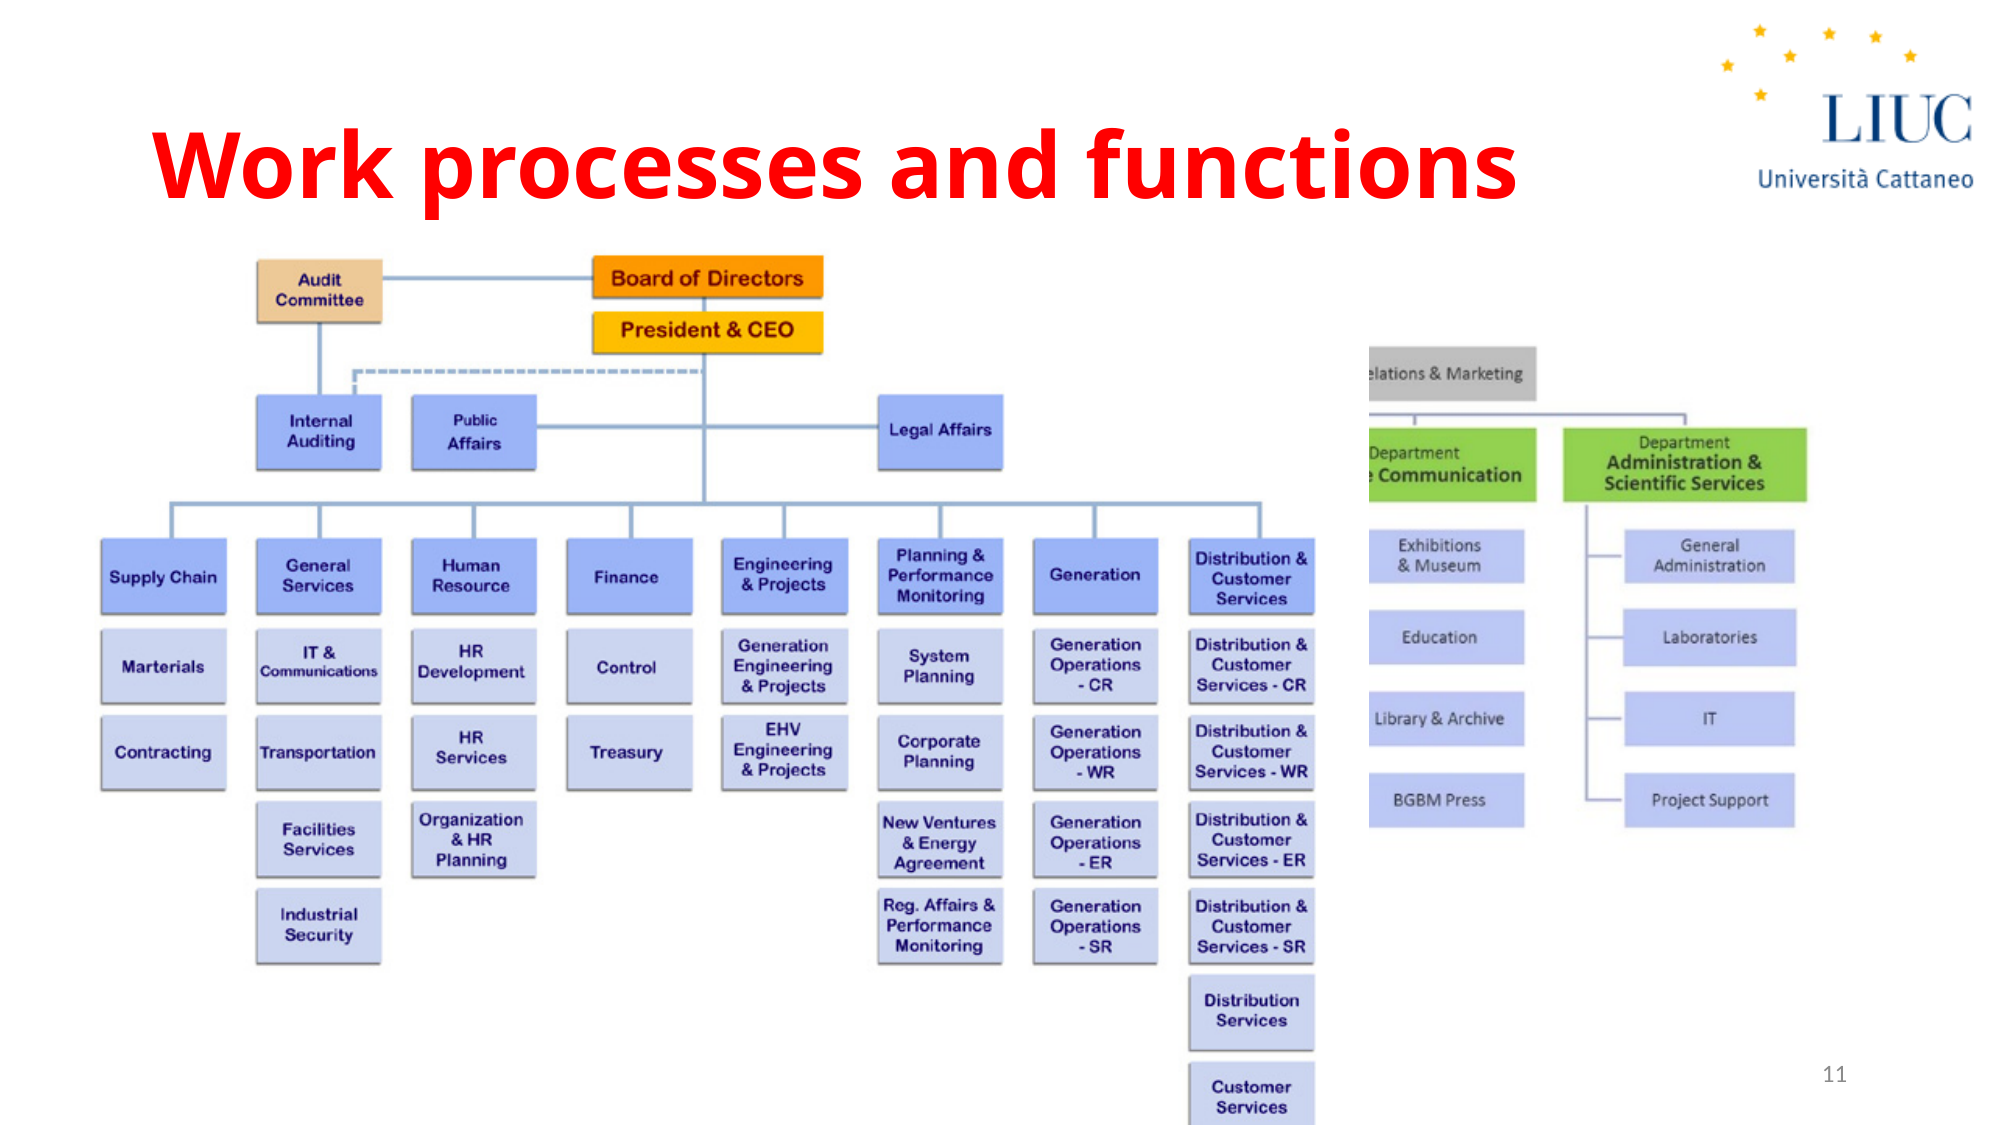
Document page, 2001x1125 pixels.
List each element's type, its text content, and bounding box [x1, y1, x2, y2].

picture [45, 237, 1822, 1125]
slide_number 11 [1412, 1042, 1863, 1103]
picture [1696, 0, 2000, 210]
title Work processes and functions [137, 59, 1863, 278]
